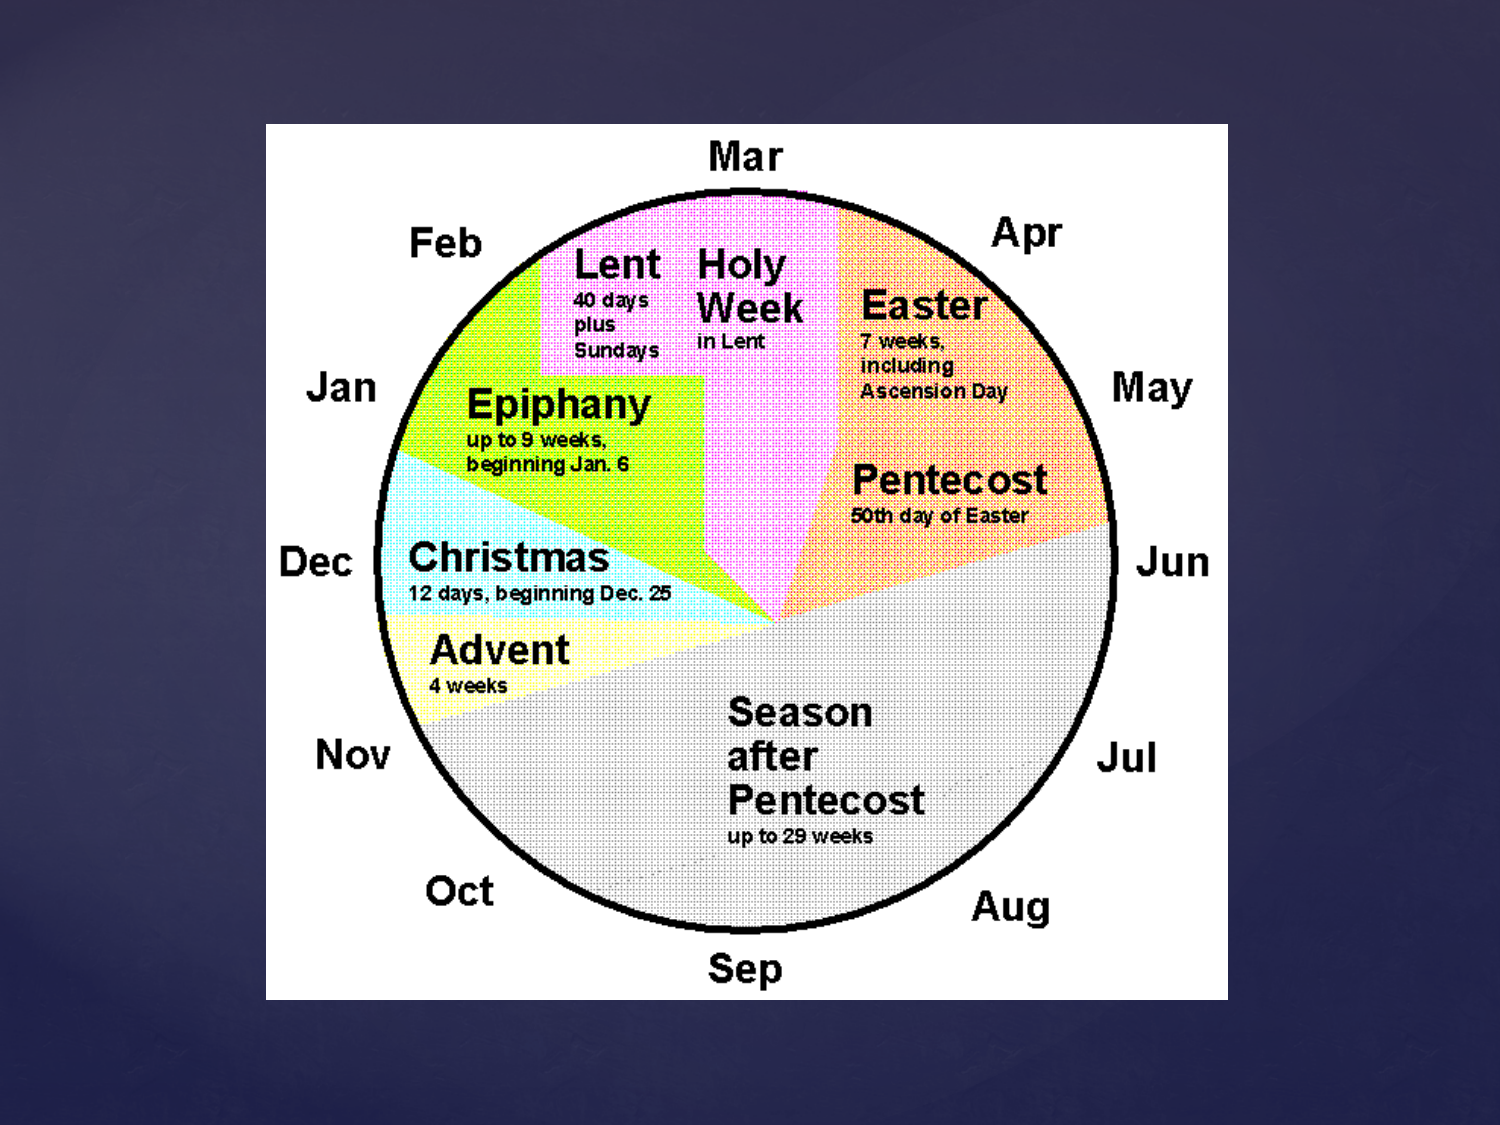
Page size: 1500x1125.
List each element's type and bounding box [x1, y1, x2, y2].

picture [265, 124, 1229, 1001]
